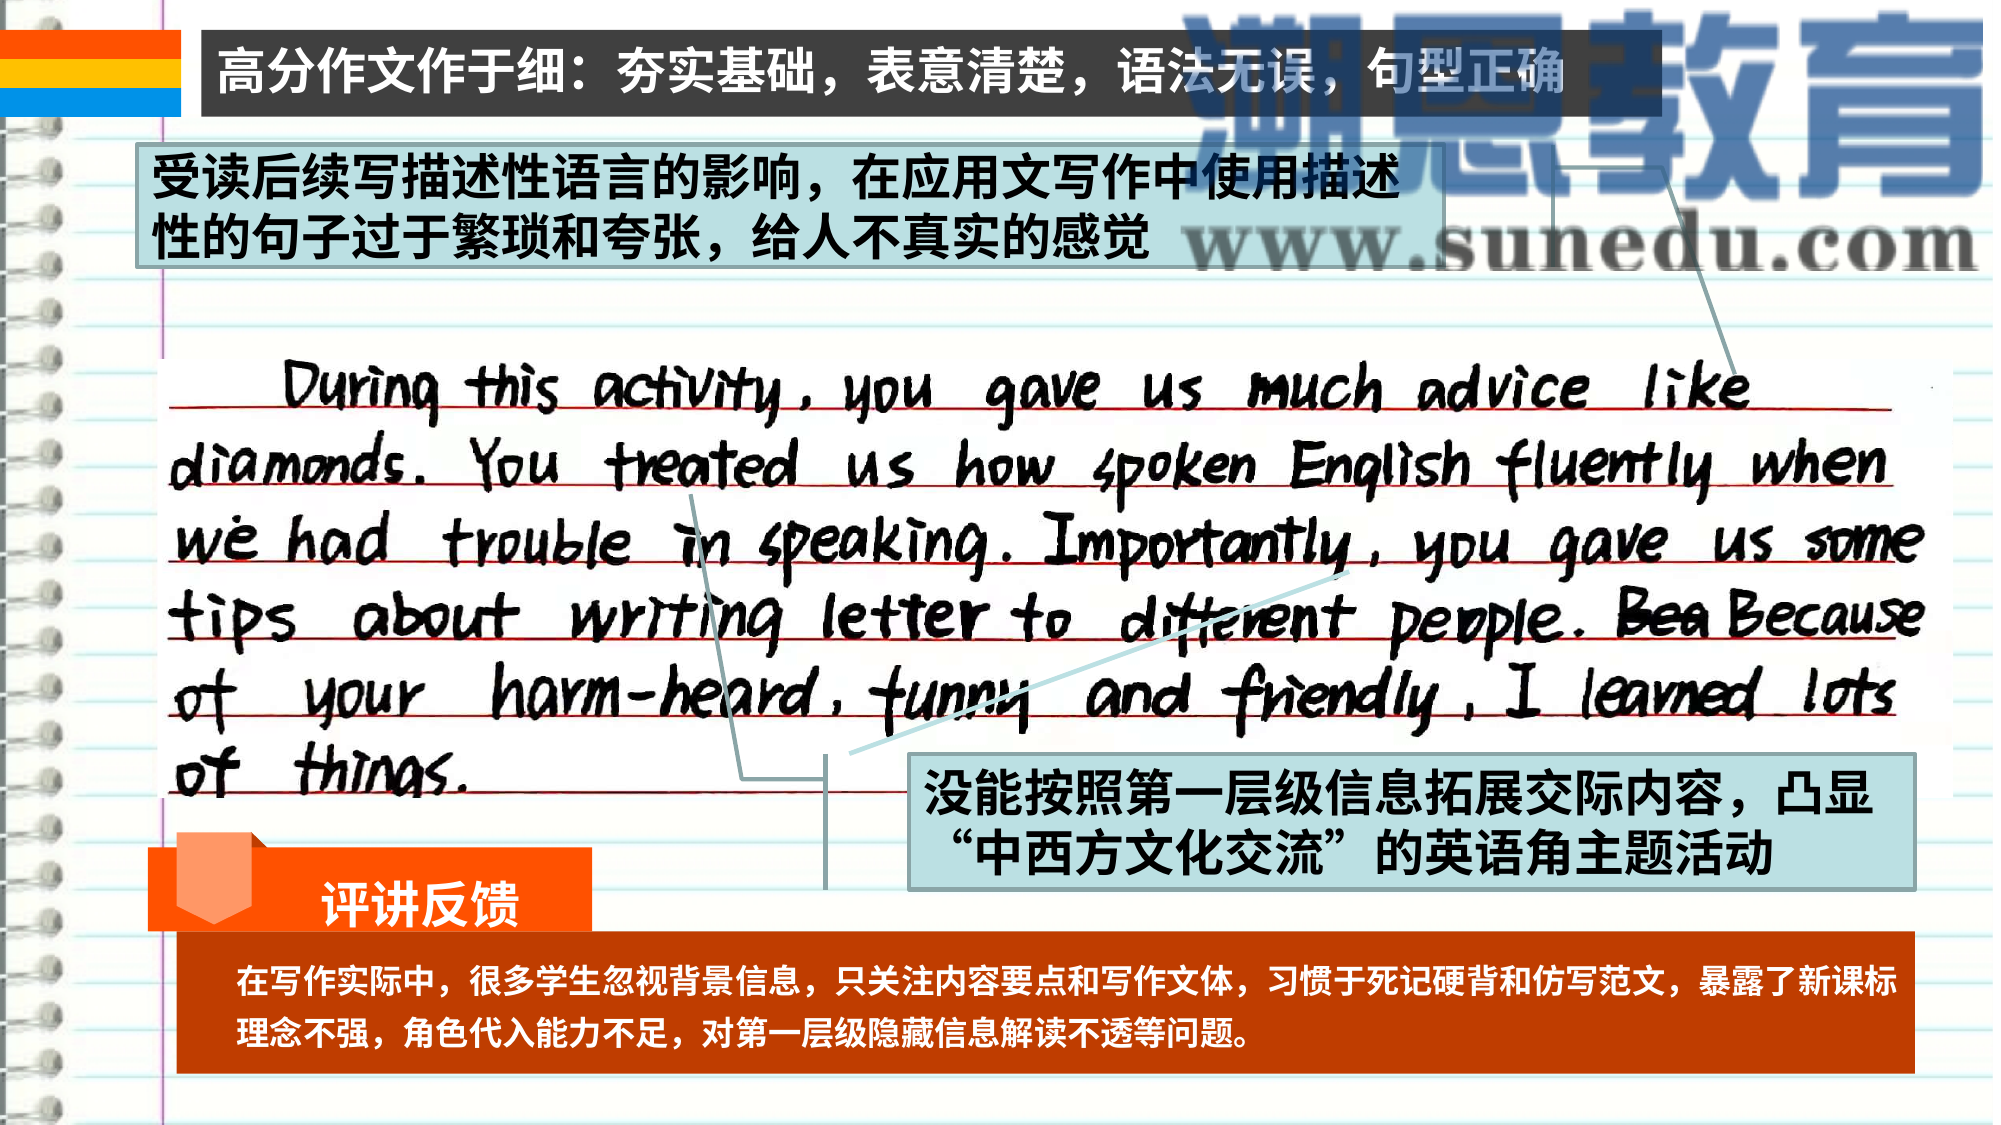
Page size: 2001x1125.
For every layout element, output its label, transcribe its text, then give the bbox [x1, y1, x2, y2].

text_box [147, 831, 1915, 1074]
text_box 受读后续写描述性语言的影响，在应用文写作中使用描述性的句子过于繁琐和夸张，给人不真实的感觉 [136, 144, 1178, 267]
list 高分作文作于细：夯实基础，表意清楚，语法无误，句型正确 [200, 29, 1178, 118]
picture [0, 0, 2001, 1125]
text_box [849, 571, 1350, 754]
text_box 没能按照第一层级信息拓展交际内容，凸显“中西方文化交流”的英语角主题活动 [909, 798, 1915, 831]
